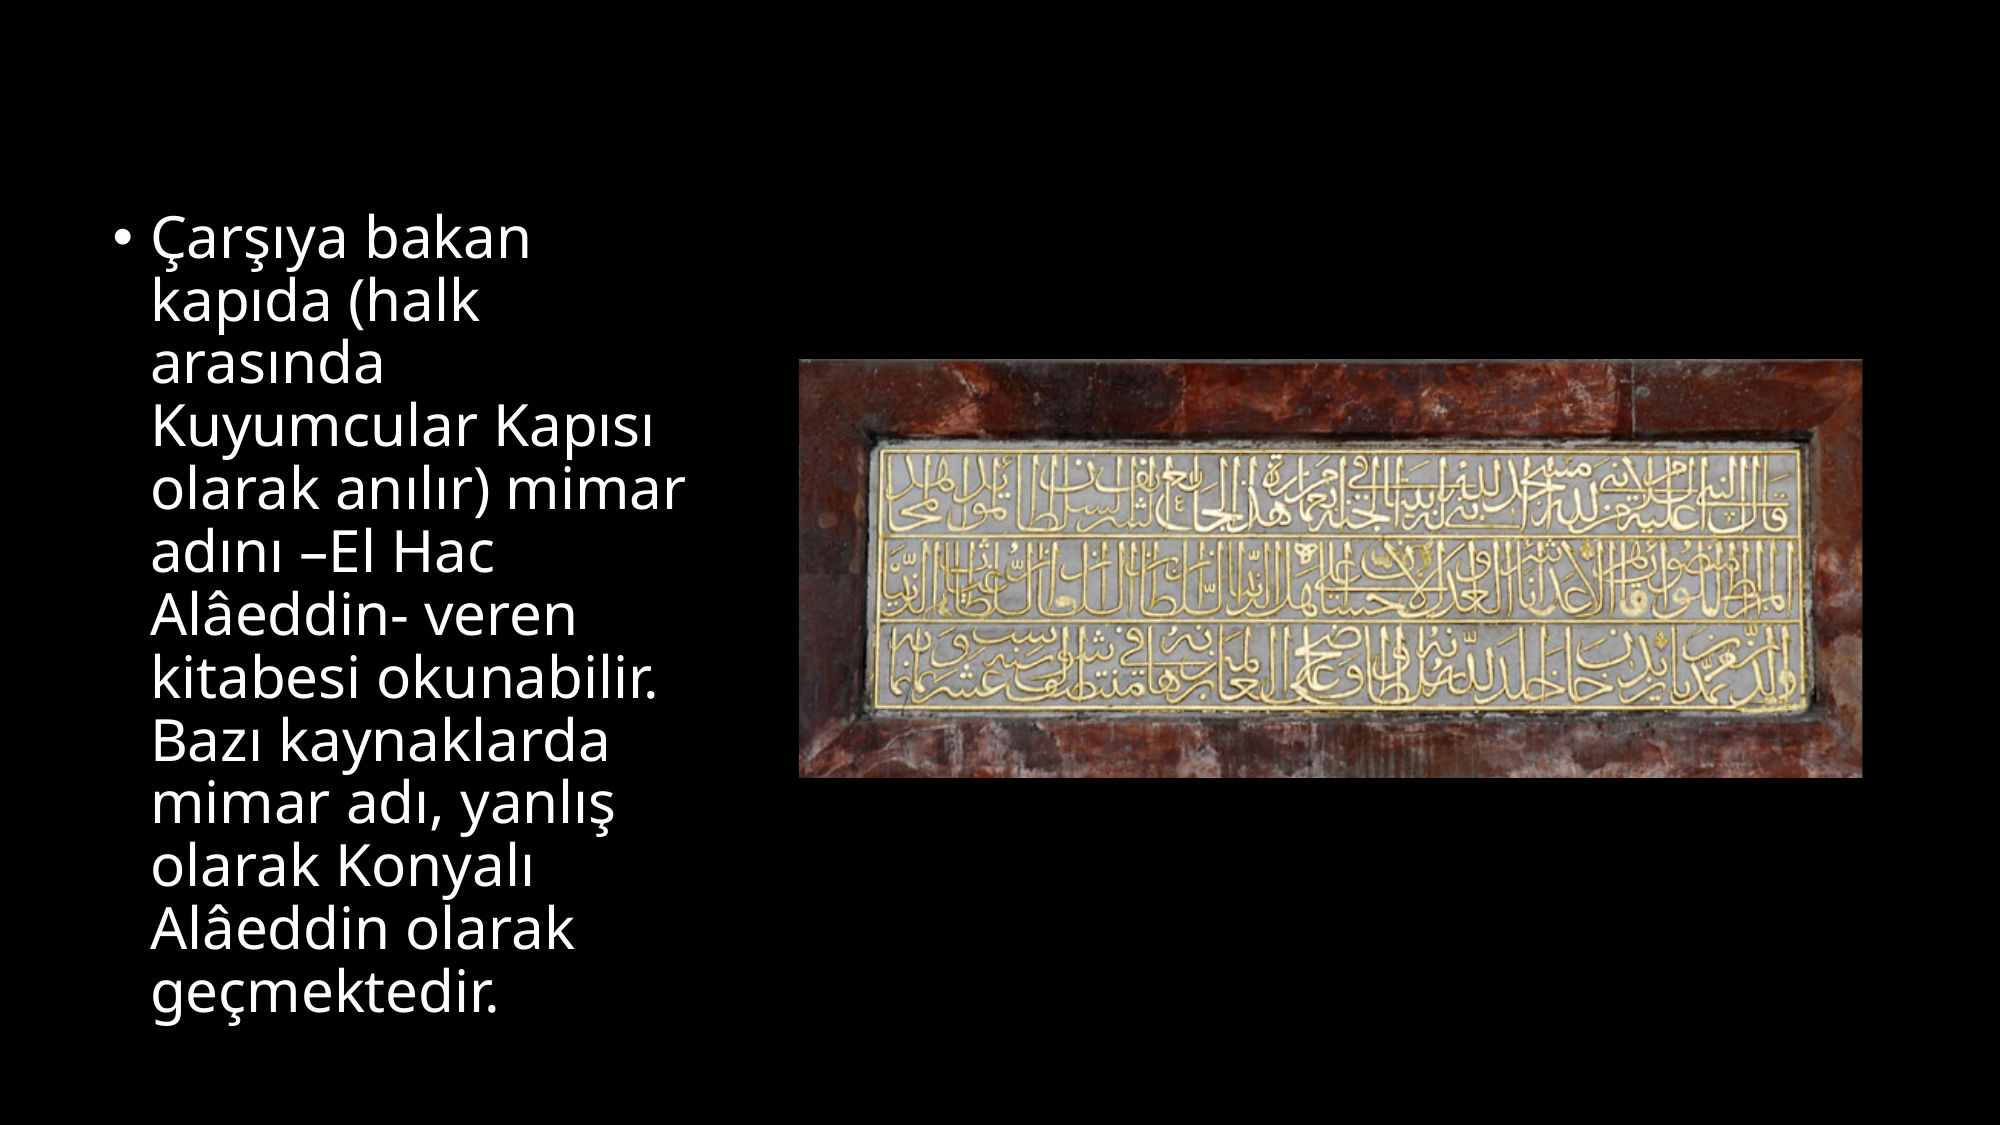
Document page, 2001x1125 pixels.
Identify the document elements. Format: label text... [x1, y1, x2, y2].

list Çarşıya bakan kapıda (halk arasında Kuyumcular Kapısı olarak anılır) mimar adını –El Hac Alâeddin- veren kitabesi okunabilir. Bazı kaynaklarda mimar adı, yanlış olarak Konyalı Alâeddin olarak geçmektedir. [97, 200, 720, 1066]
picture [798, 359, 1863, 778]
